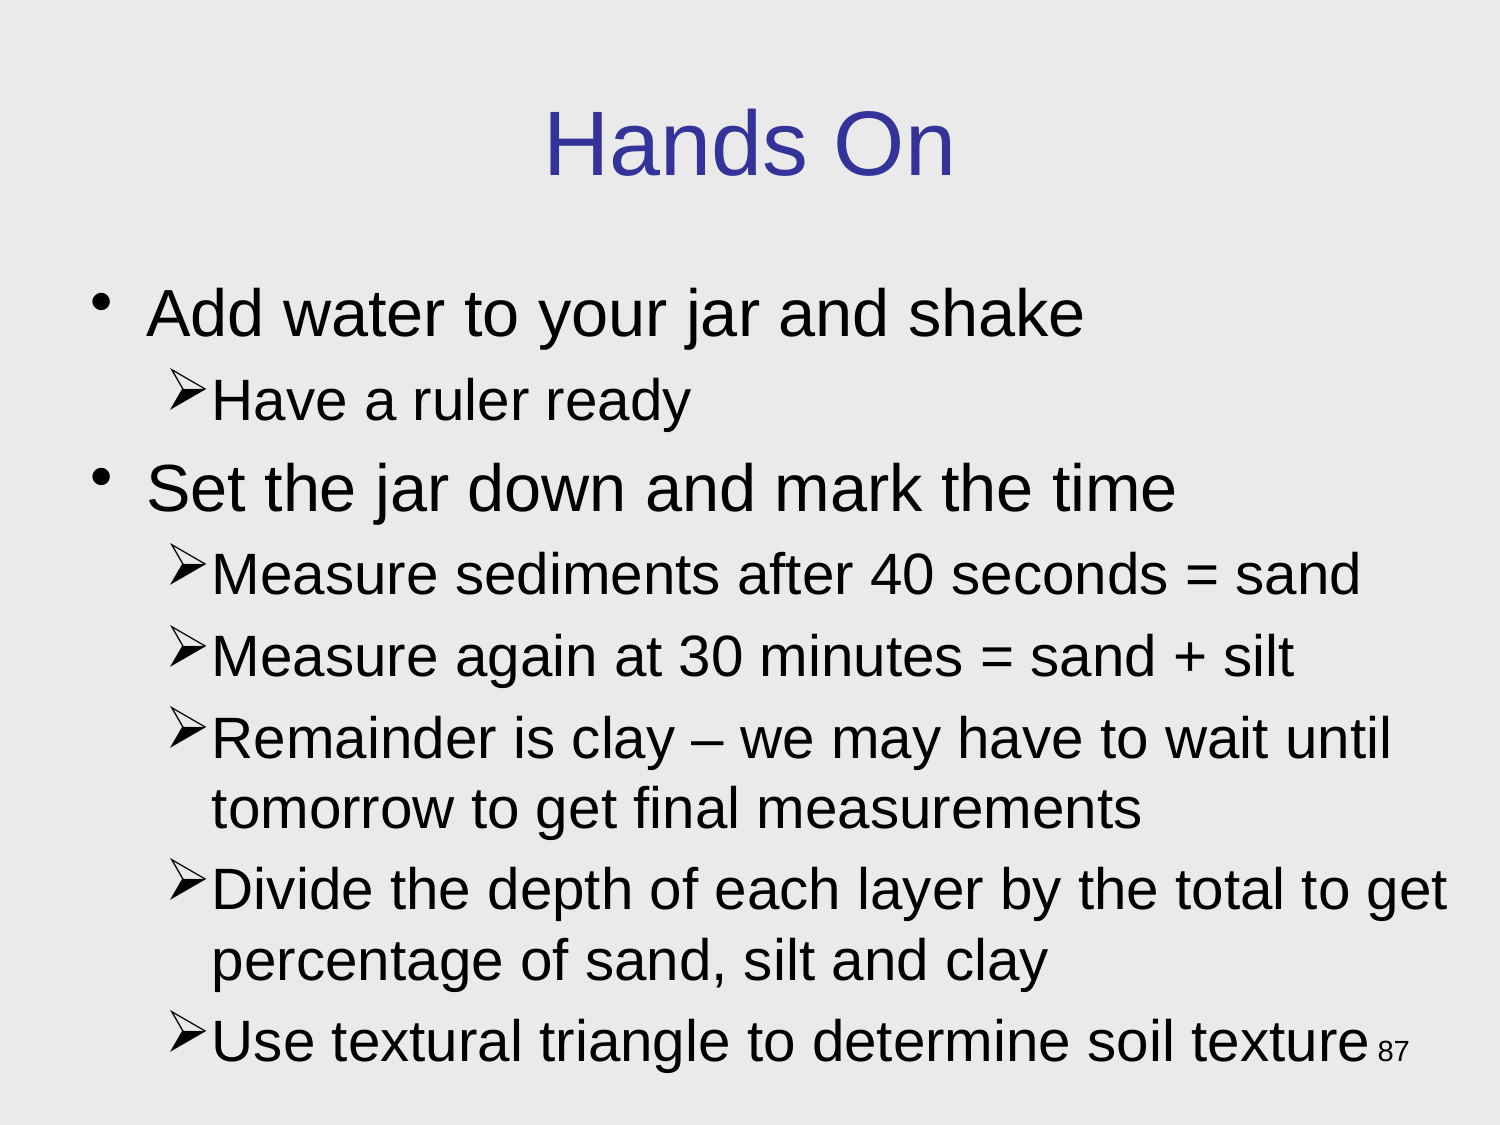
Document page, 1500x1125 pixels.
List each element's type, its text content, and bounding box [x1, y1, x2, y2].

slide_number 87 [1074, 1024, 1425, 1103]
list Add water to your jar and shake Have a ruler ready Set the jar down and mark the time Measure sediments after 40 seconds = sand Measure again at 30 minutes = sand + silt Remainder is clay – we may have to wait until tomorrow to get final measurements Divide the depth of each layer by the total to get percentage of sand, silt and clay Use textural triangle to determine soil texture [75, 262, 1475, 1100]
title Hands On [75, 45, 1425, 233]
